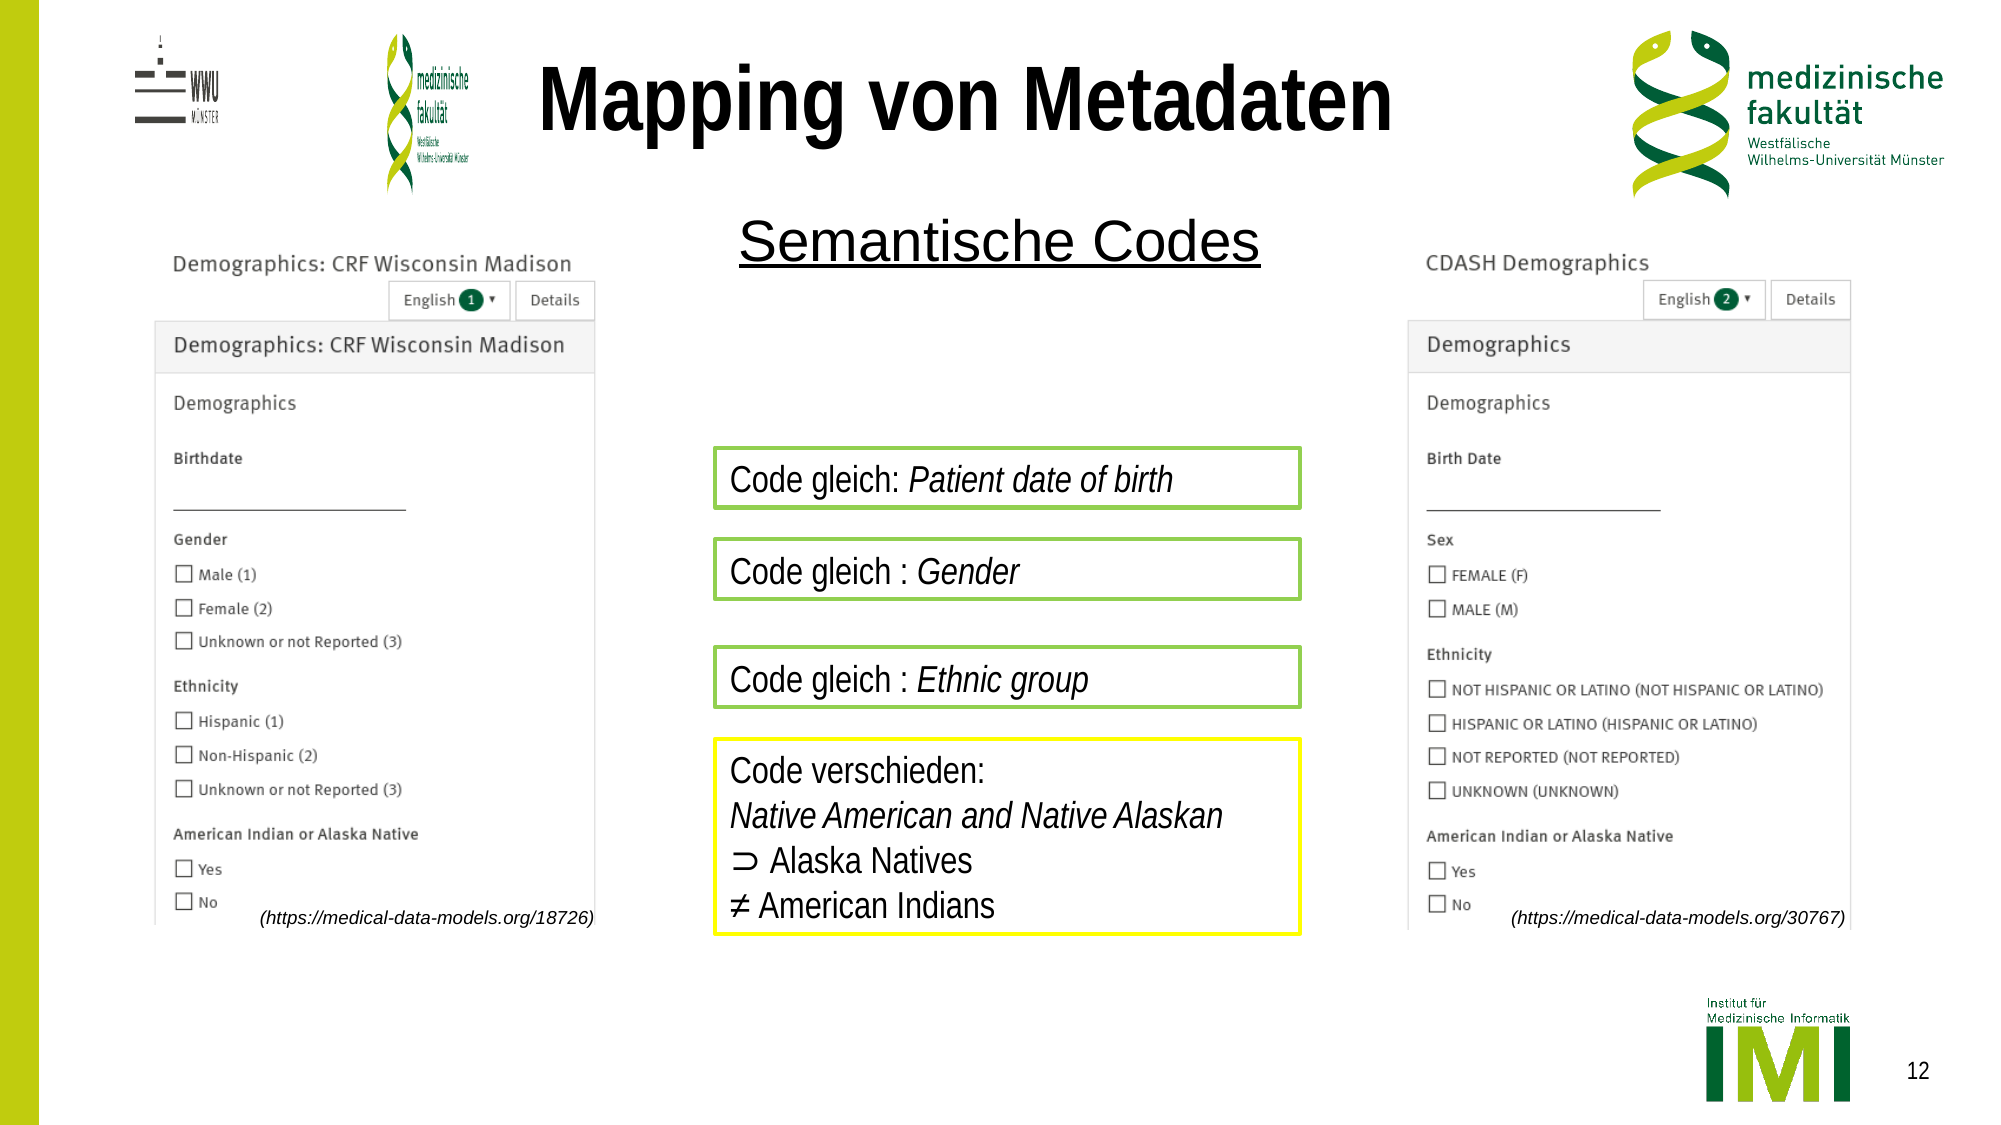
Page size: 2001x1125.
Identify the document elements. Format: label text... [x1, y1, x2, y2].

text_box Code gleich : Gender [713, 537, 1302, 601]
text_box (https://medical-data-models.org/18726) [245, 932, 610, 936]
text_box Code gleich : Ethnic group [713, 645, 1302, 709]
text_box Semantische Codes [662, 195, 1338, 281]
text_box Code gleich: Patient date of birth [713, 446, 1302, 510]
picture [137, 228, 613, 925]
text_box Mapping von Metadaten [523, 0, 1897, 188]
text_box Code verschieden: Native American and Native Alaskan ⊃ Alaska Natives ≠ American Indians [713, 737, 1302, 936]
picture [1704, 991, 1854, 1110]
picture [1390, 228, 1869, 930]
